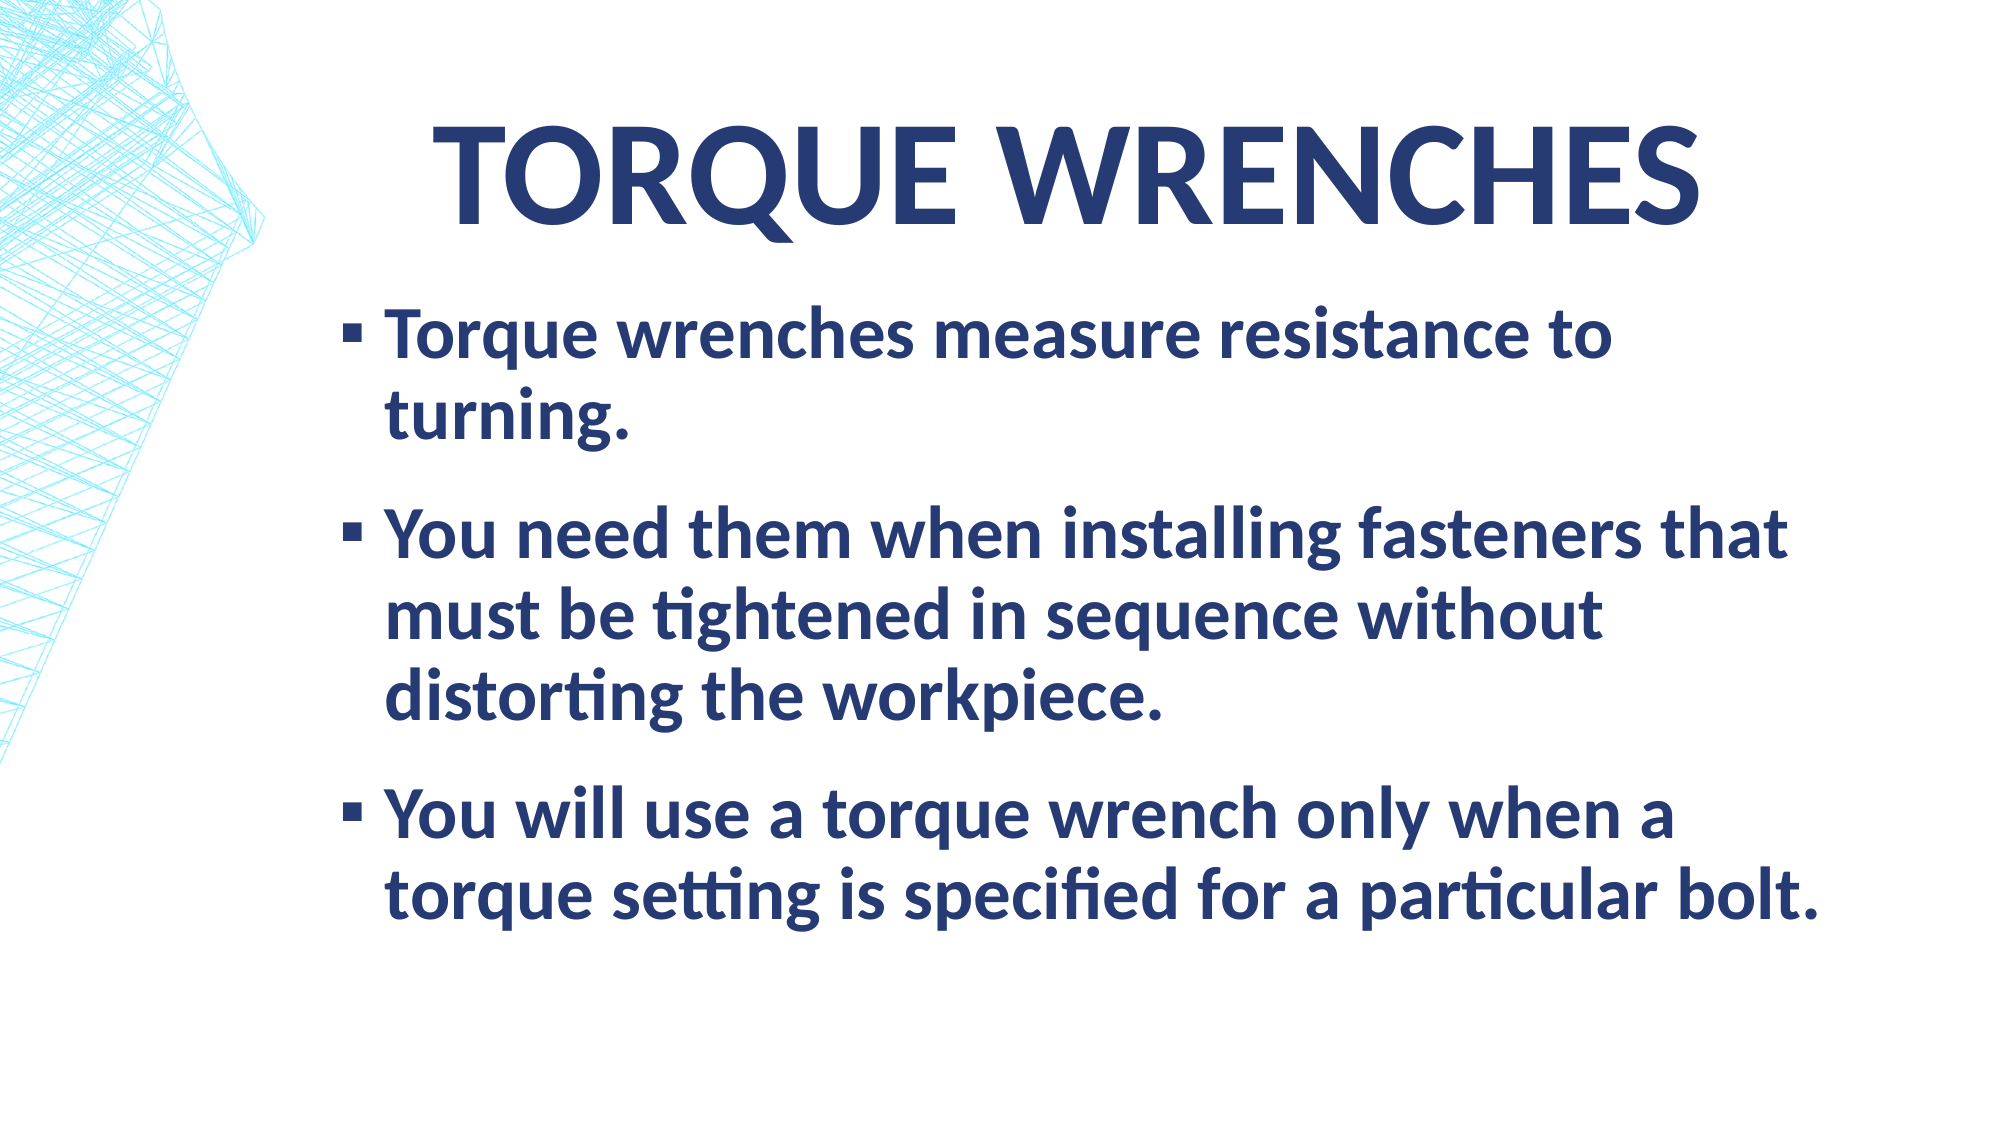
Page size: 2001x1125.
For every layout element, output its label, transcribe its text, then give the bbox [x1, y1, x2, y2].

picture [0, 0, 2001, 1125]
list Torque wrenches measure resistance to turning. You need them when installing fasteners that must be tightened in sequence without distorting the workpiece. You will use a torque wrench only when a torque setting is specified for a particular bolt. [324, 286, 1863, 1077]
title Torque wrenches [300, 68, 1838, 263]
